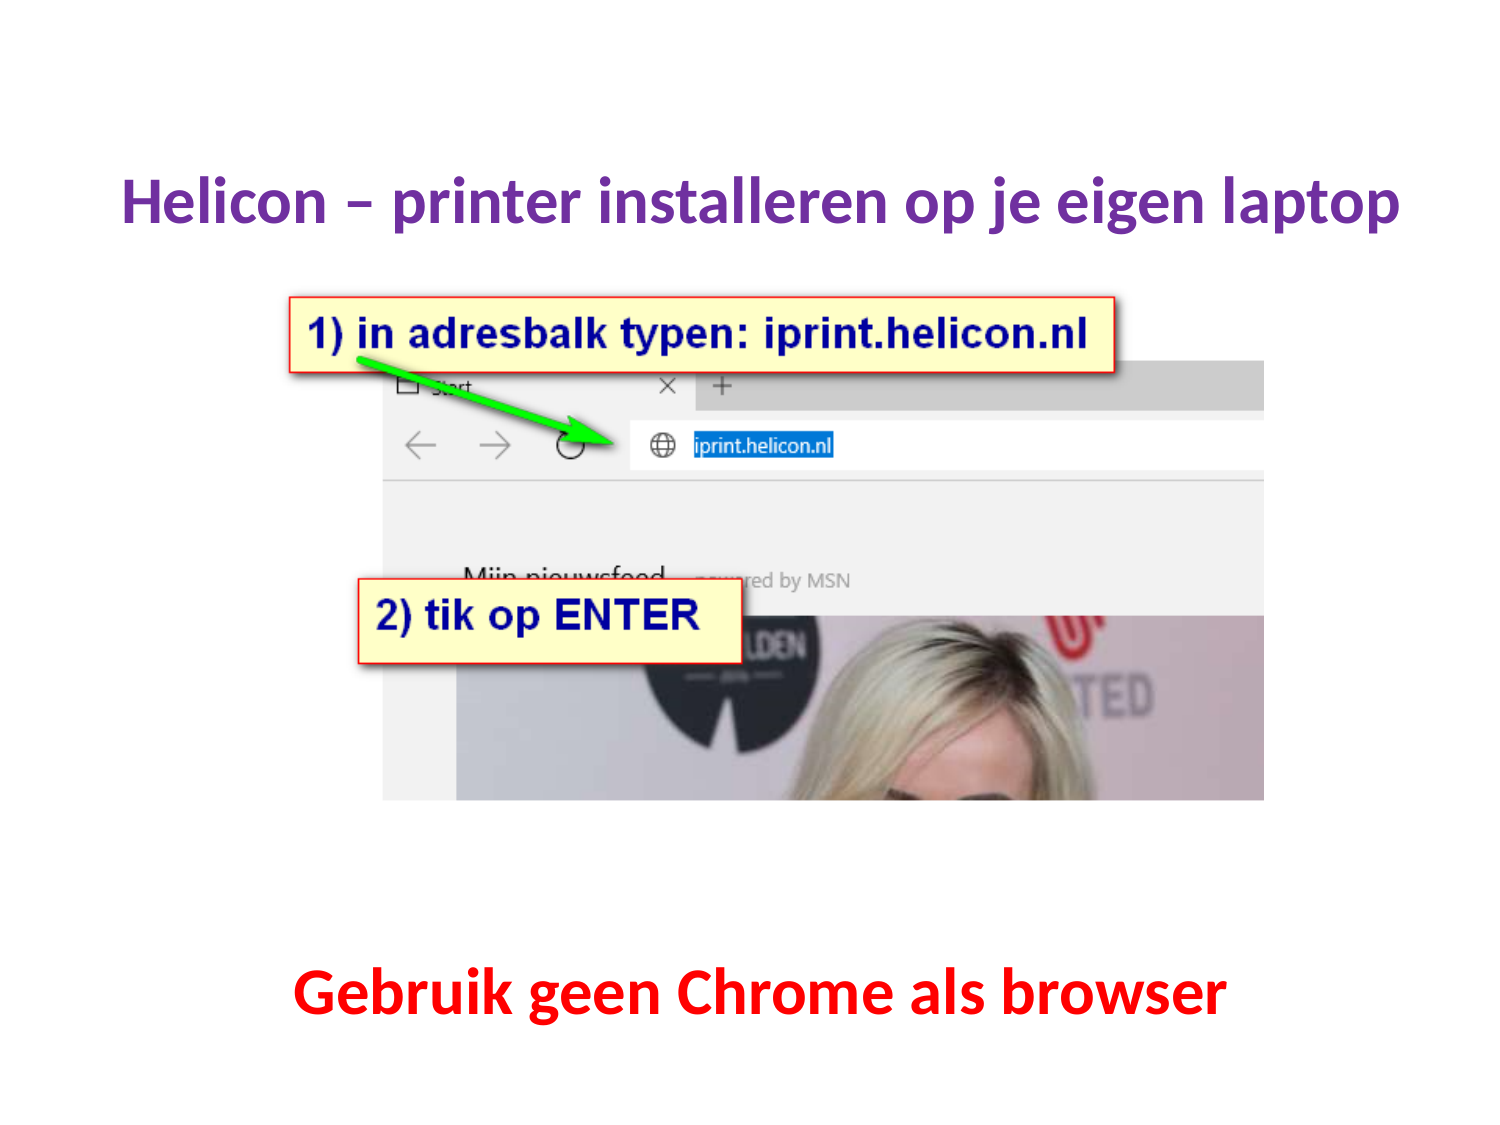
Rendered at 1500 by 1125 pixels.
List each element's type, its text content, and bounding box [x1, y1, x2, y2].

picture [236, 267, 1264, 858]
text_box Gebruik geen Chrome als browser [279, 940, 1245, 1036]
text_box Helicon – printer installeren op je eigen laptop [106, 148, 1418, 244]
